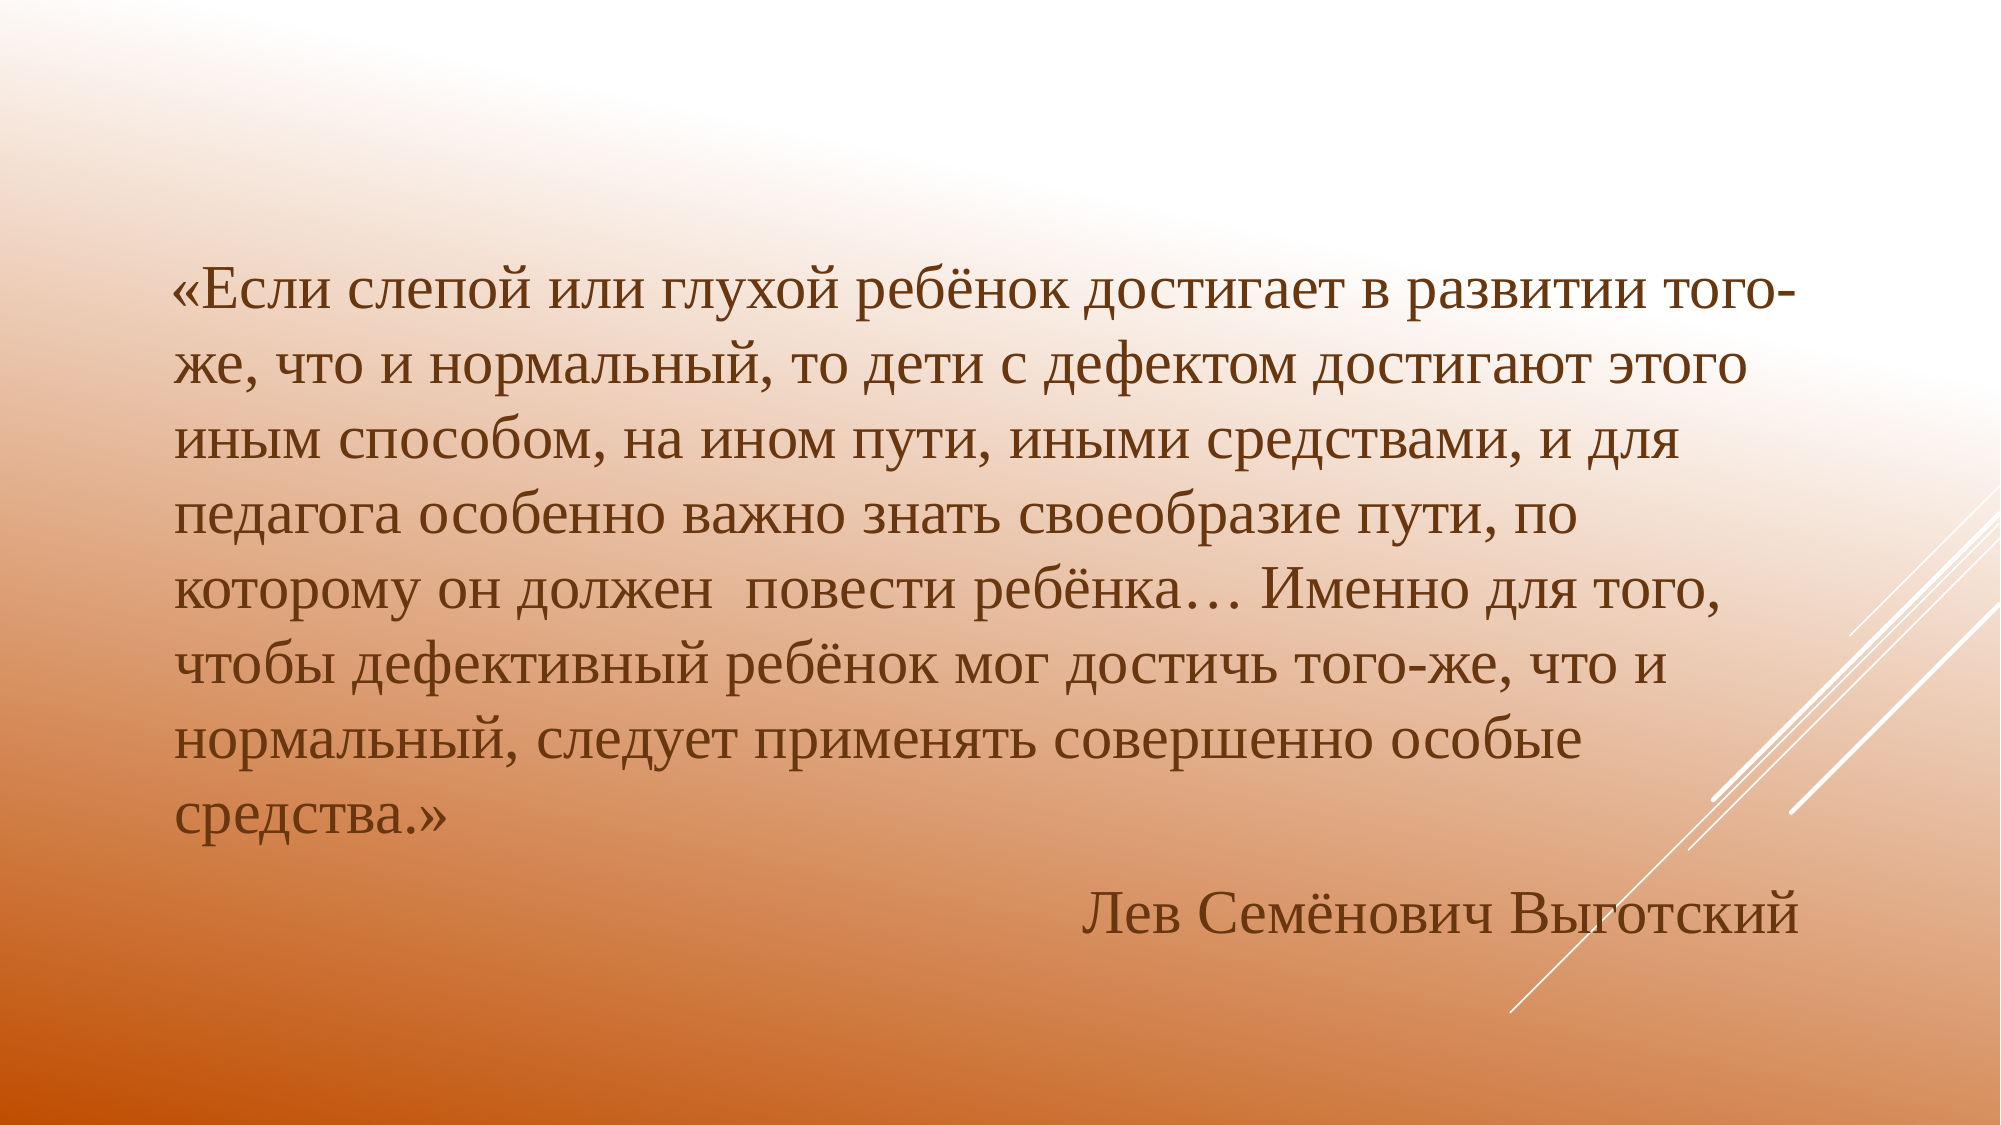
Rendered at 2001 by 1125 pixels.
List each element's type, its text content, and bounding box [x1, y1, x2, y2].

list «Если слепой или глухой ребёнок достигает в развитии того-же, что и нормальный, то дети с дефектом достигают этого иным способом, на ином пути, иными средствами, и для педагога особенно важно знать своеобразие пути, по которому он должен повести ребёнка… Именно для того, чтобы дефективный ребёнок мог достичь того-же, что и нормальный, следует применять совершенно особые средства.» Лев Семёнович Выготский [112, 112, 1817, 1080]
